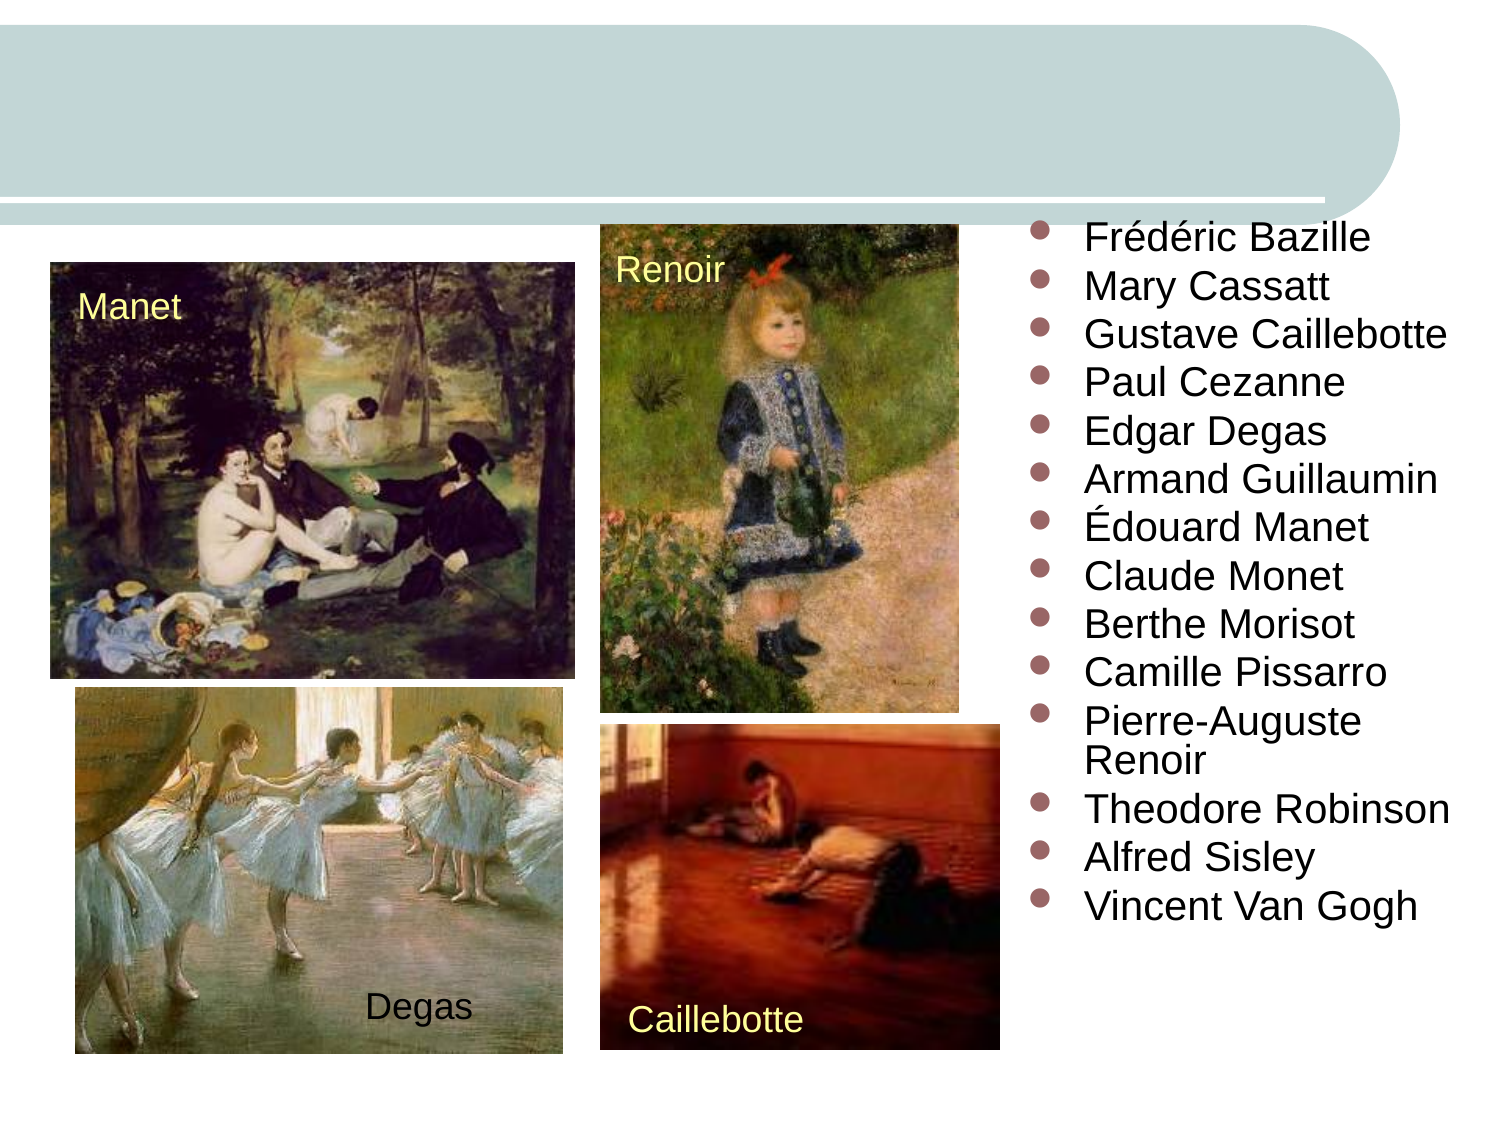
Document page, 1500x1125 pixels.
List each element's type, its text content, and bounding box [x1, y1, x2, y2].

list Frédéric Bazille Mary Cassatt Gustave Caillebotte Paul Cezanne Edgar Degas Armand Guillaumin Édouard Manet Claude Monet Berthe Morisot Camille Pissarro Pierre-Auguste Renoir Theodore Robinson Alfred Sisley Vincent Van Gogh [1012, 212, 1500, 963]
picture [74, 687, 563, 1054]
picture [49, 262, 576, 679]
picture [599, 224, 959, 713]
picture [599, 724, 1001, 1051]
